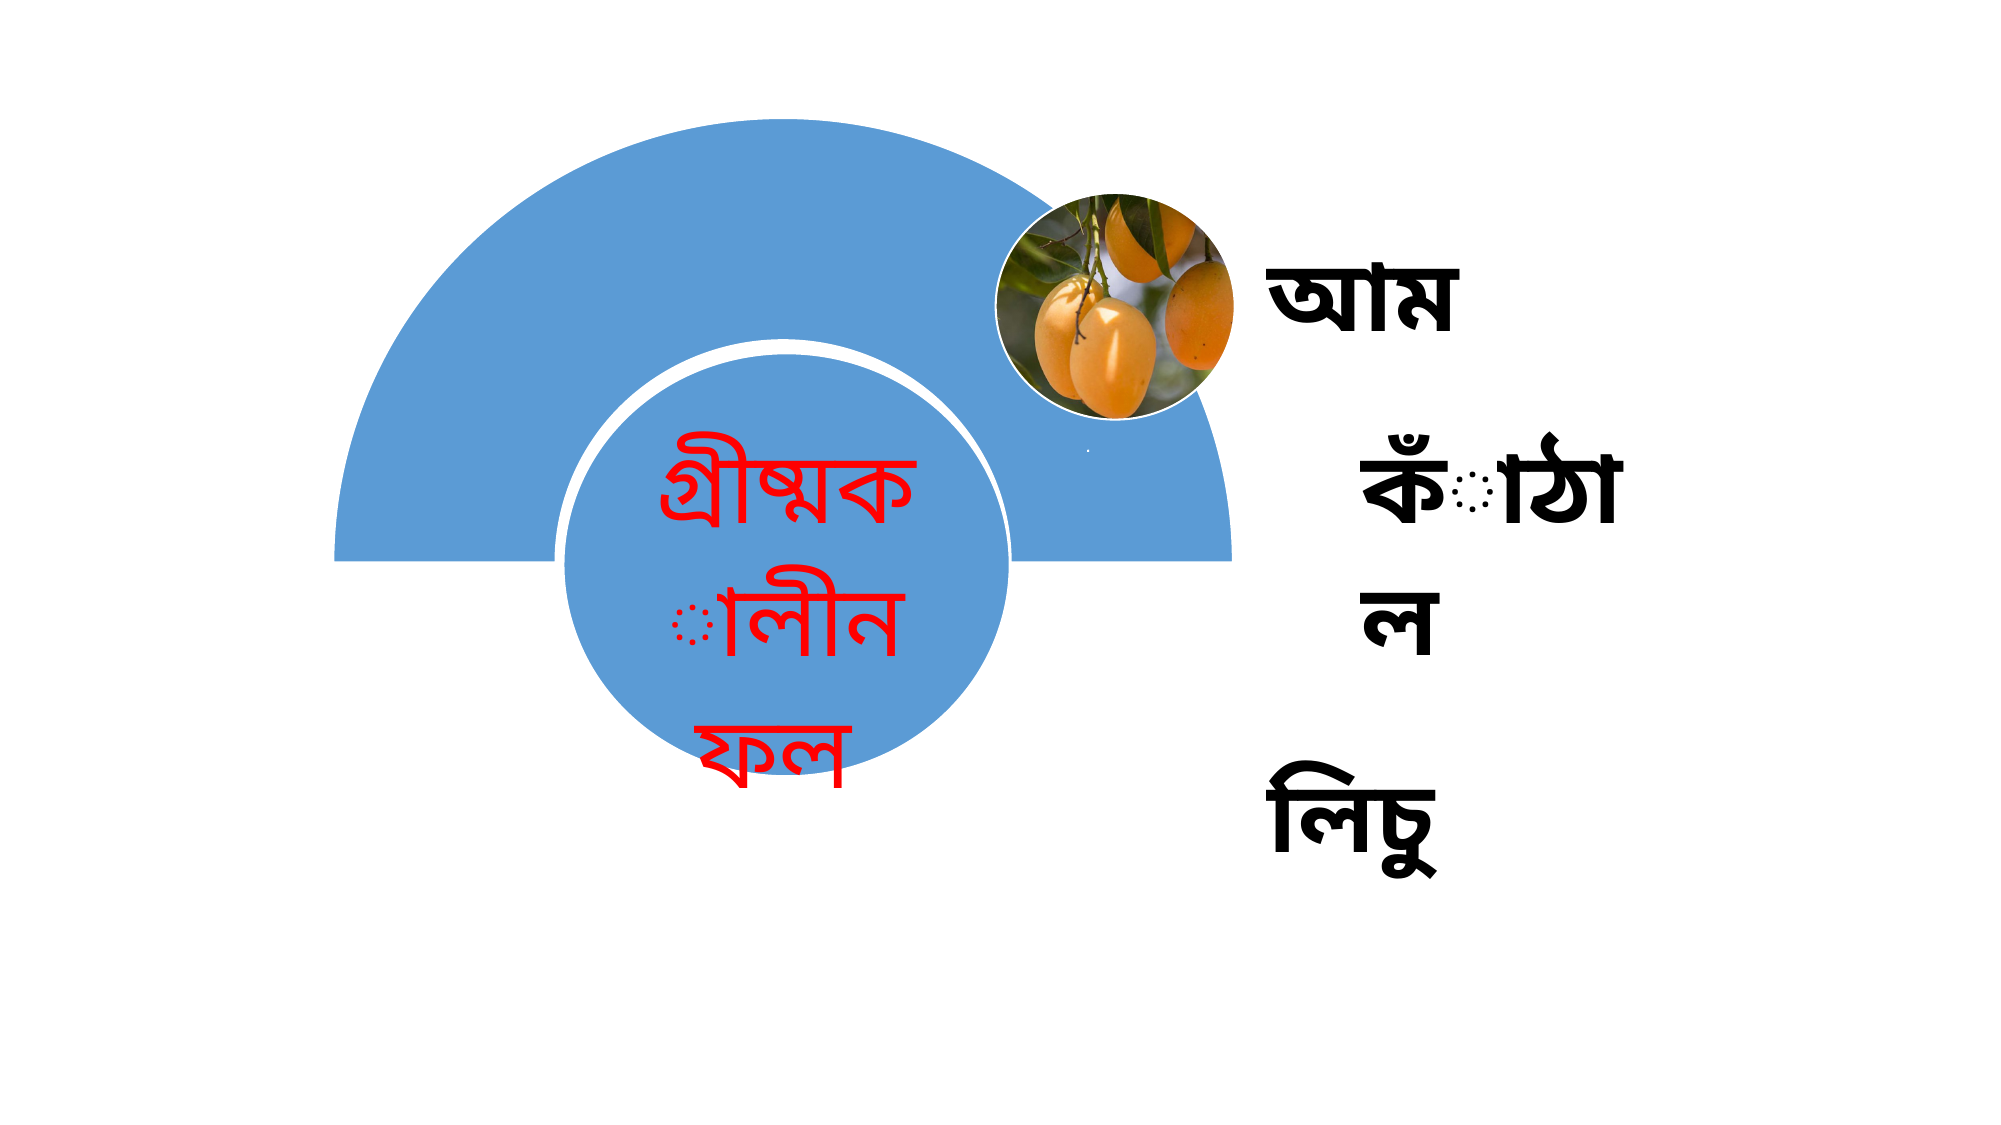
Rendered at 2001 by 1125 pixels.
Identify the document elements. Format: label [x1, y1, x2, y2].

text_box [333, 117, 1667, 1007]
